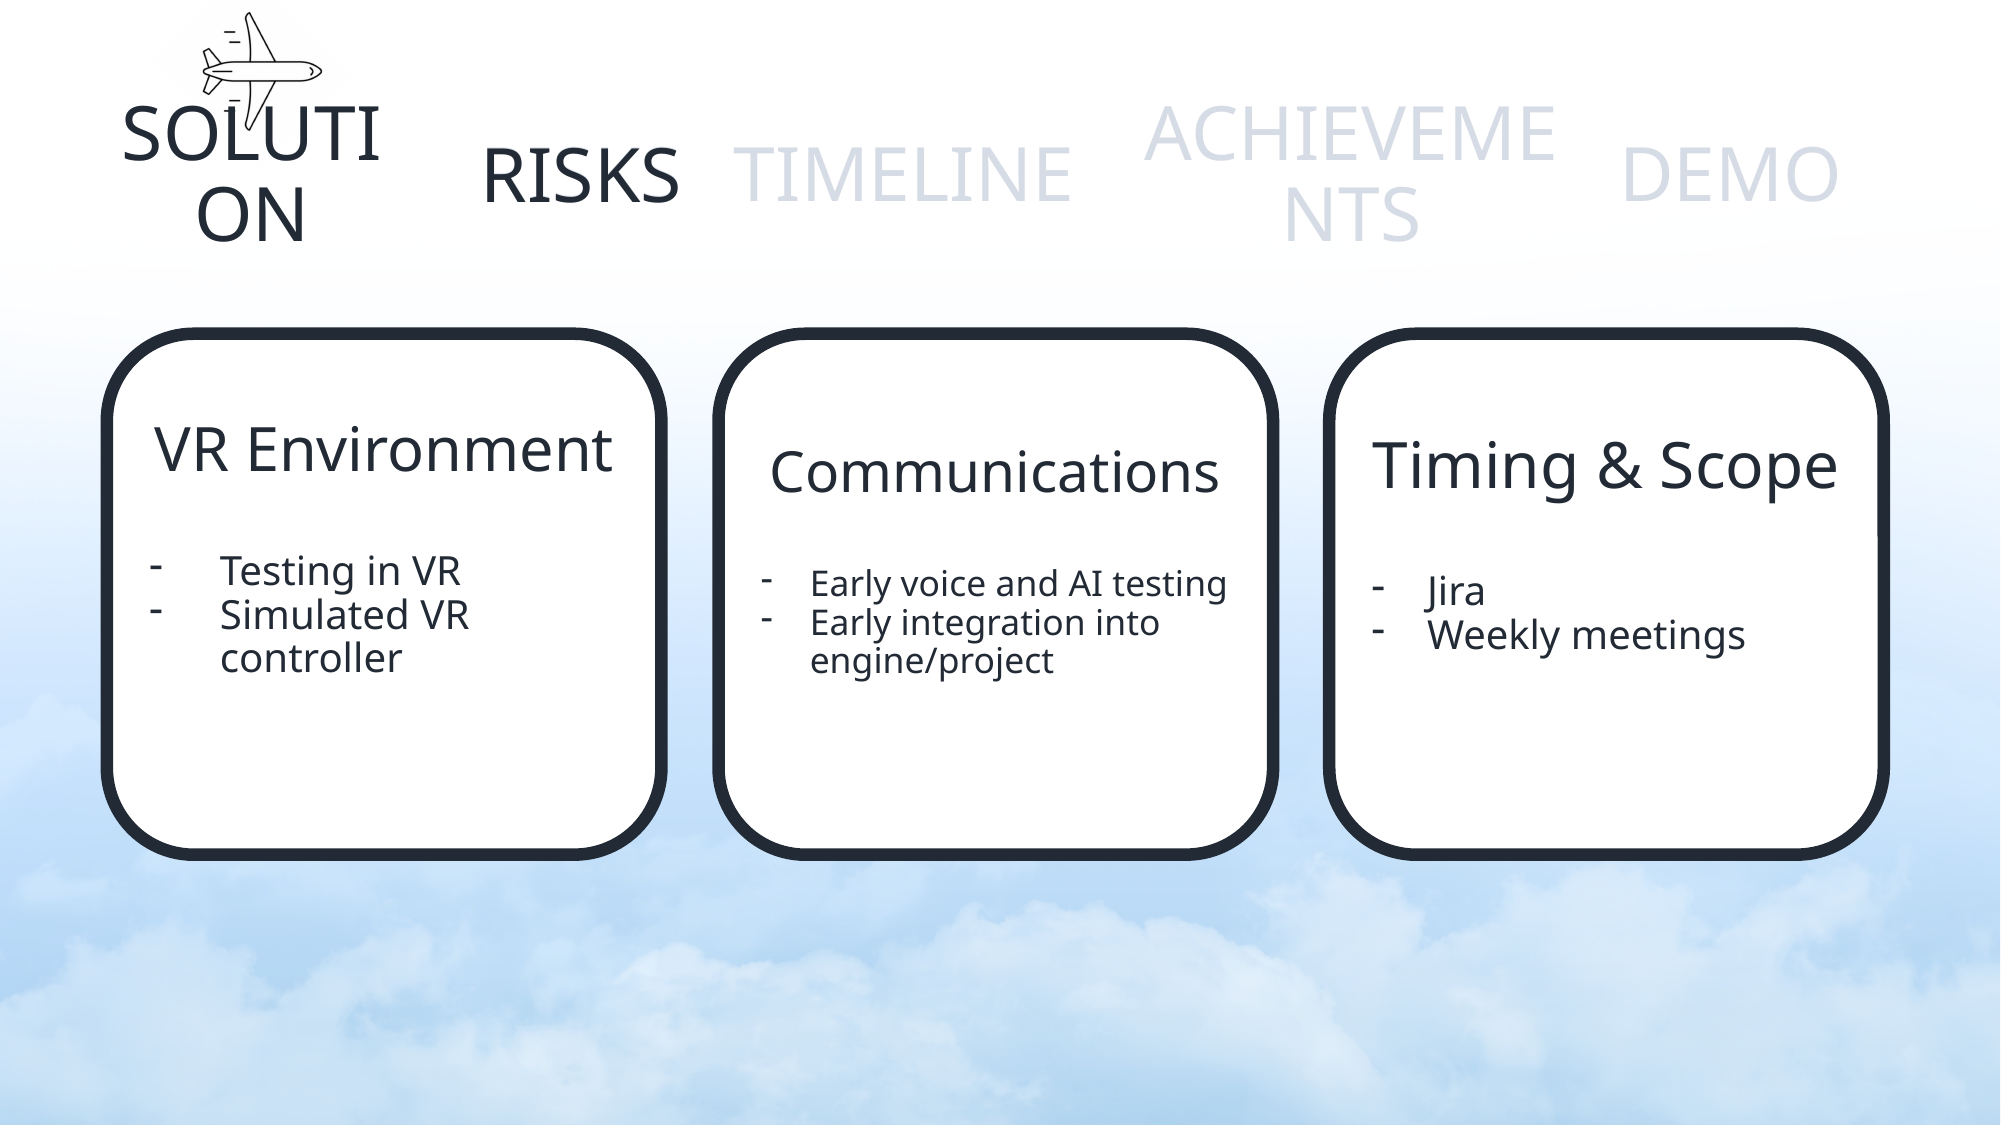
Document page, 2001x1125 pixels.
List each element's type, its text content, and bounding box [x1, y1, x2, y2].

text_box Communications Early voice and AI testing Early integration into engine/project [745, 410, 1246, 714]
text_box [717, 332, 1275, 856]
text_box VR Environment Testing in VR Simulated VR controller [134, 411, 634, 749]
text_box [1328, 332, 1885, 856]
text_box Timing & Scope Jira Weekly meetings [1356, 391, 1857, 700]
text_box [105, 332, 663, 856]
text_box ACHIEVEMENTS [1115, 68, 1573, 286]
picture [0, 0, 2001, 1125]
text_box TIMELINE [739, 68, 1115, 286]
text_box DEMO [1573, 68, 1889, 286]
text_box SOLUTION [94, 68, 410, 286]
text_box RISKS [424, 69, 739, 287]
